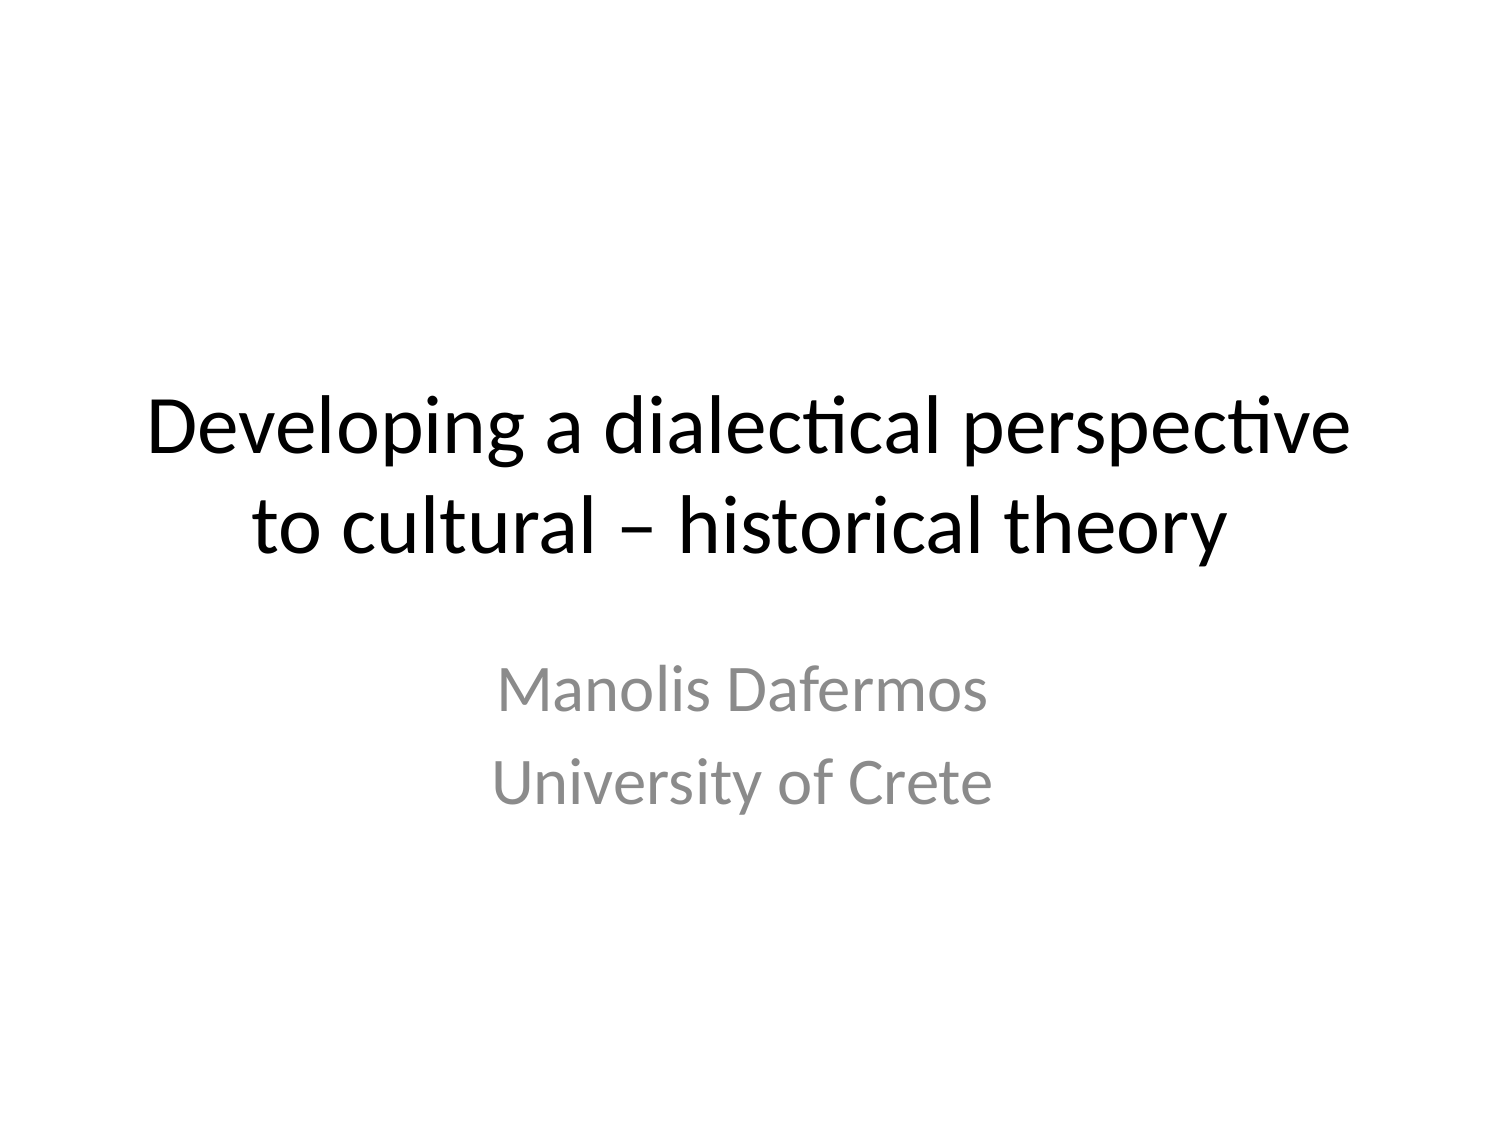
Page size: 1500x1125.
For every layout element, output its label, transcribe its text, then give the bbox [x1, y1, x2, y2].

subtitle Manolis Dafermos University of Crete [225, 637, 1275, 925]
title Developing a dialectical perspective to cultural – historical theory [112, 349, 1388, 591]
